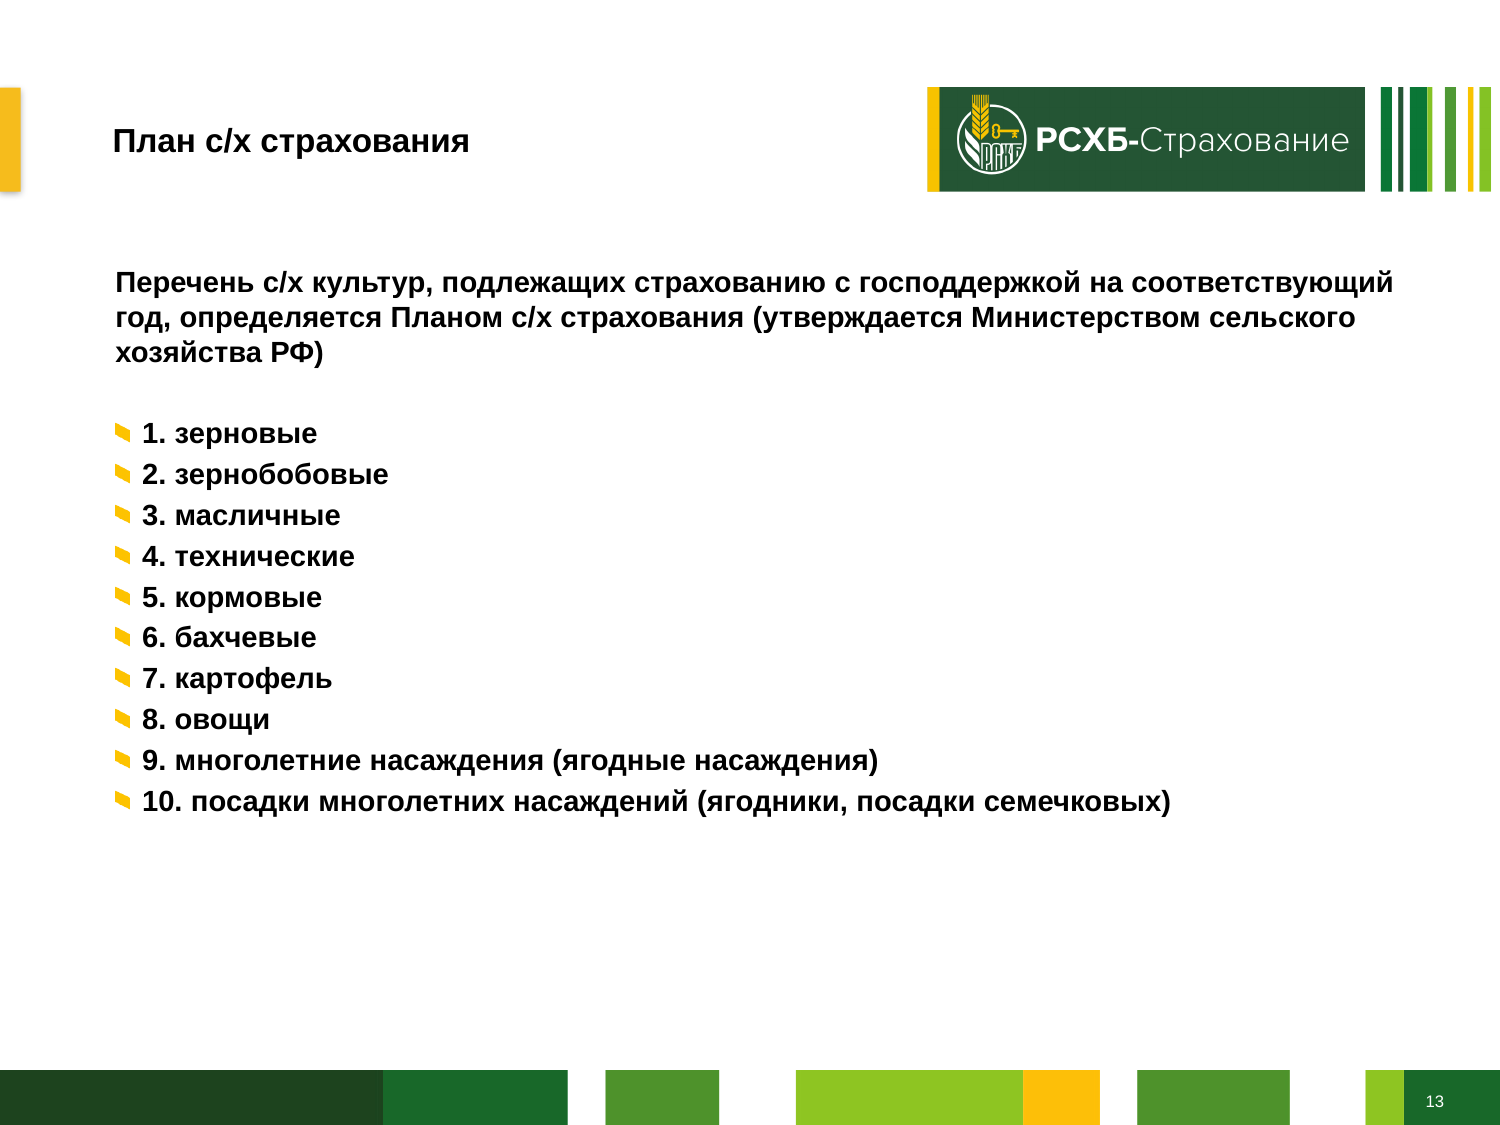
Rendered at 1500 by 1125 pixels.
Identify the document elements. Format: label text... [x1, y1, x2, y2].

title План с/х страхования [97, 87, 782, 192]
slide_number 13 [1109, 1070, 1460, 1125]
picture [0, 0, 1500, 1125]
list Перечень с/х культур, подлежащих страхованию с господдержкой на соответствующий год, определяется Планом с/х страхования (утверждается Министерством сельского хозяйства РФ) 1. зерновые 2. зернобобовые 3. масличные 4. технические 5. кормовые 6. бахчевые 7. картофель 8. овощи 9. многолетние насаждения (ягодные насаждения) 10. посадки многолетних насаждений (ягодники, посадки семечковых) [97, 219, 1459, 990]
